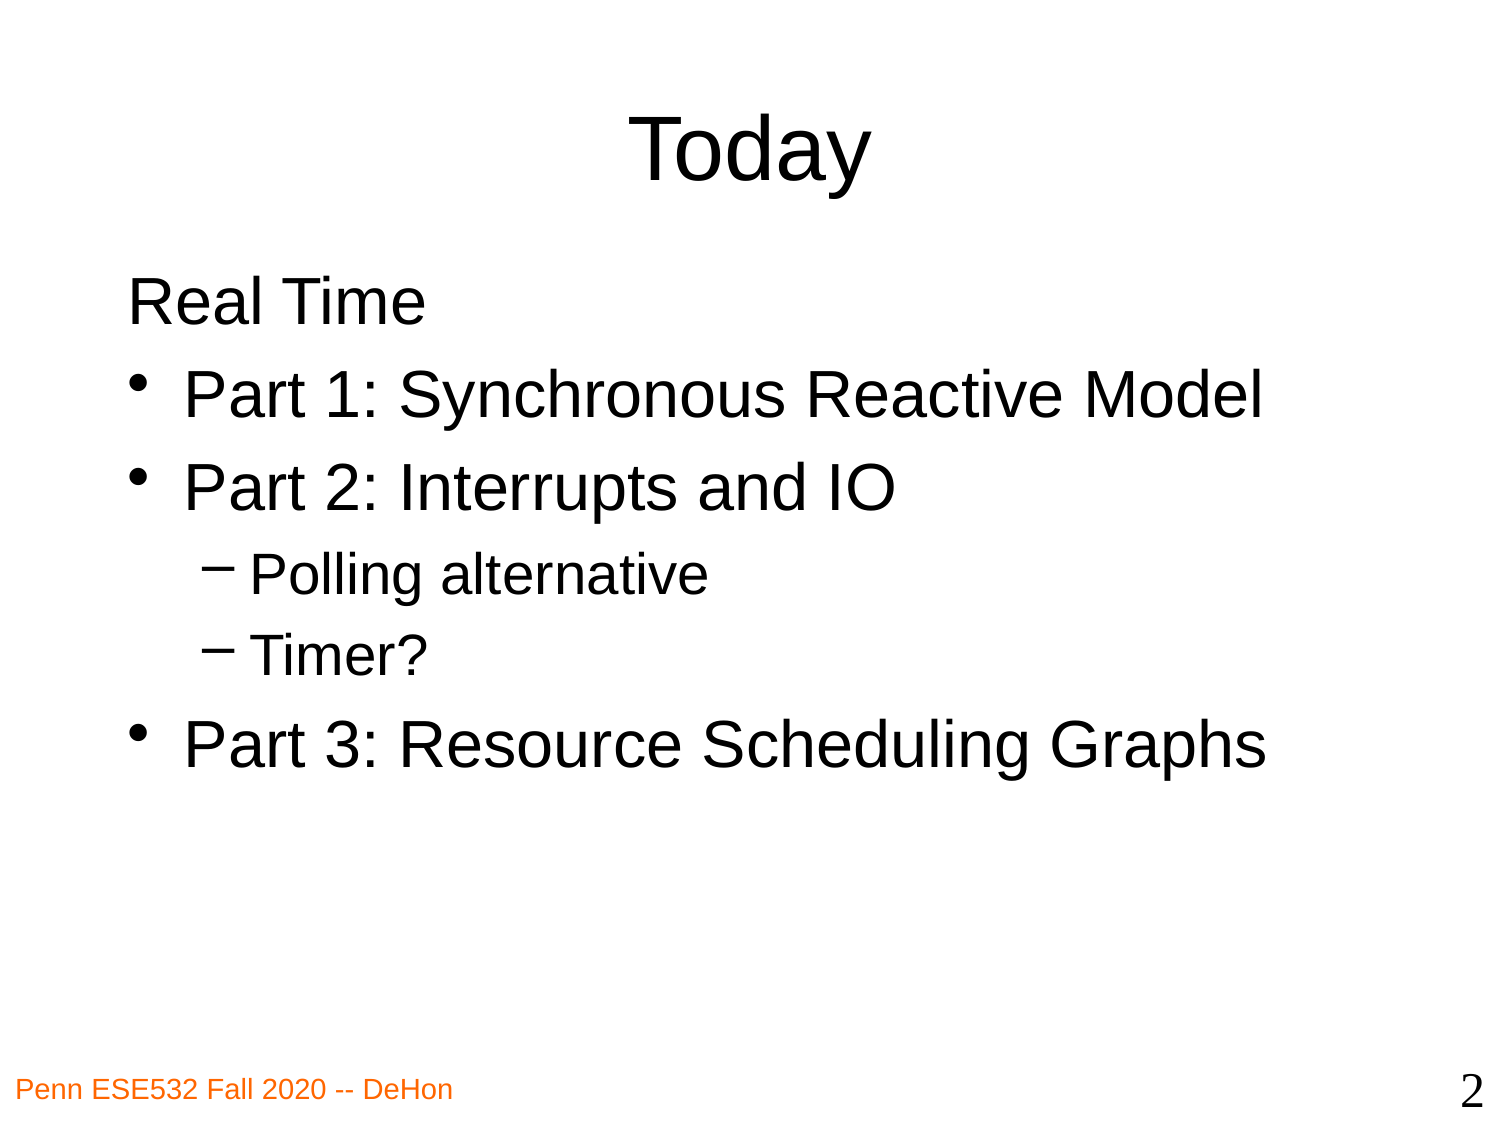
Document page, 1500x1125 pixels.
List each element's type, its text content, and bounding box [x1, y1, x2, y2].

slide_number 2 [1187, 1049, 1500, 1125]
text_box [907, 717, 939, 793]
list Real Time Part 1: Synchronous Reactive Model Part 2: Interrupts and IO Polling alternative Timer? Part 3: Resource Scheduling Graphs [112, 249, 1388, 926]
slide_number Penn ESE532 Fall 2020 -- DeHon [0, 1062, 576, 1125]
title Today [112, 49, 1388, 238]
